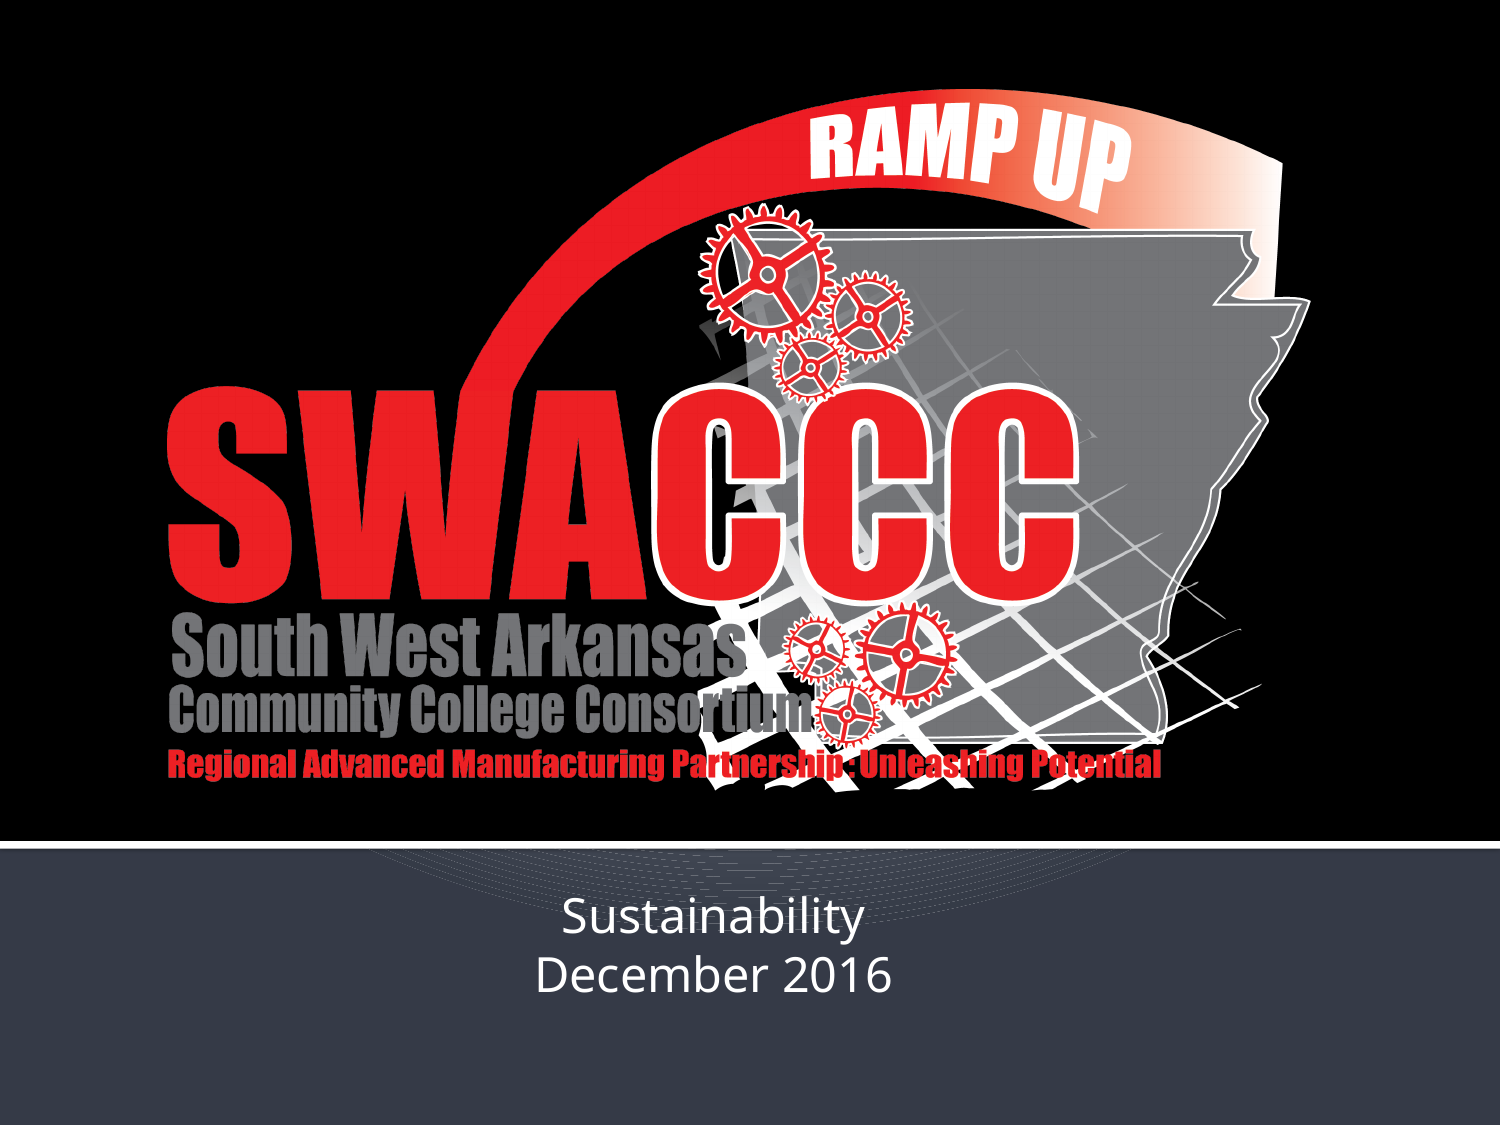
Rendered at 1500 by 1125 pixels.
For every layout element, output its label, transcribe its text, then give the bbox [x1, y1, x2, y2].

picture [167, 89, 1381, 910]
text_box Sustainability December 2016 [155, 877, 1272, 1010]
